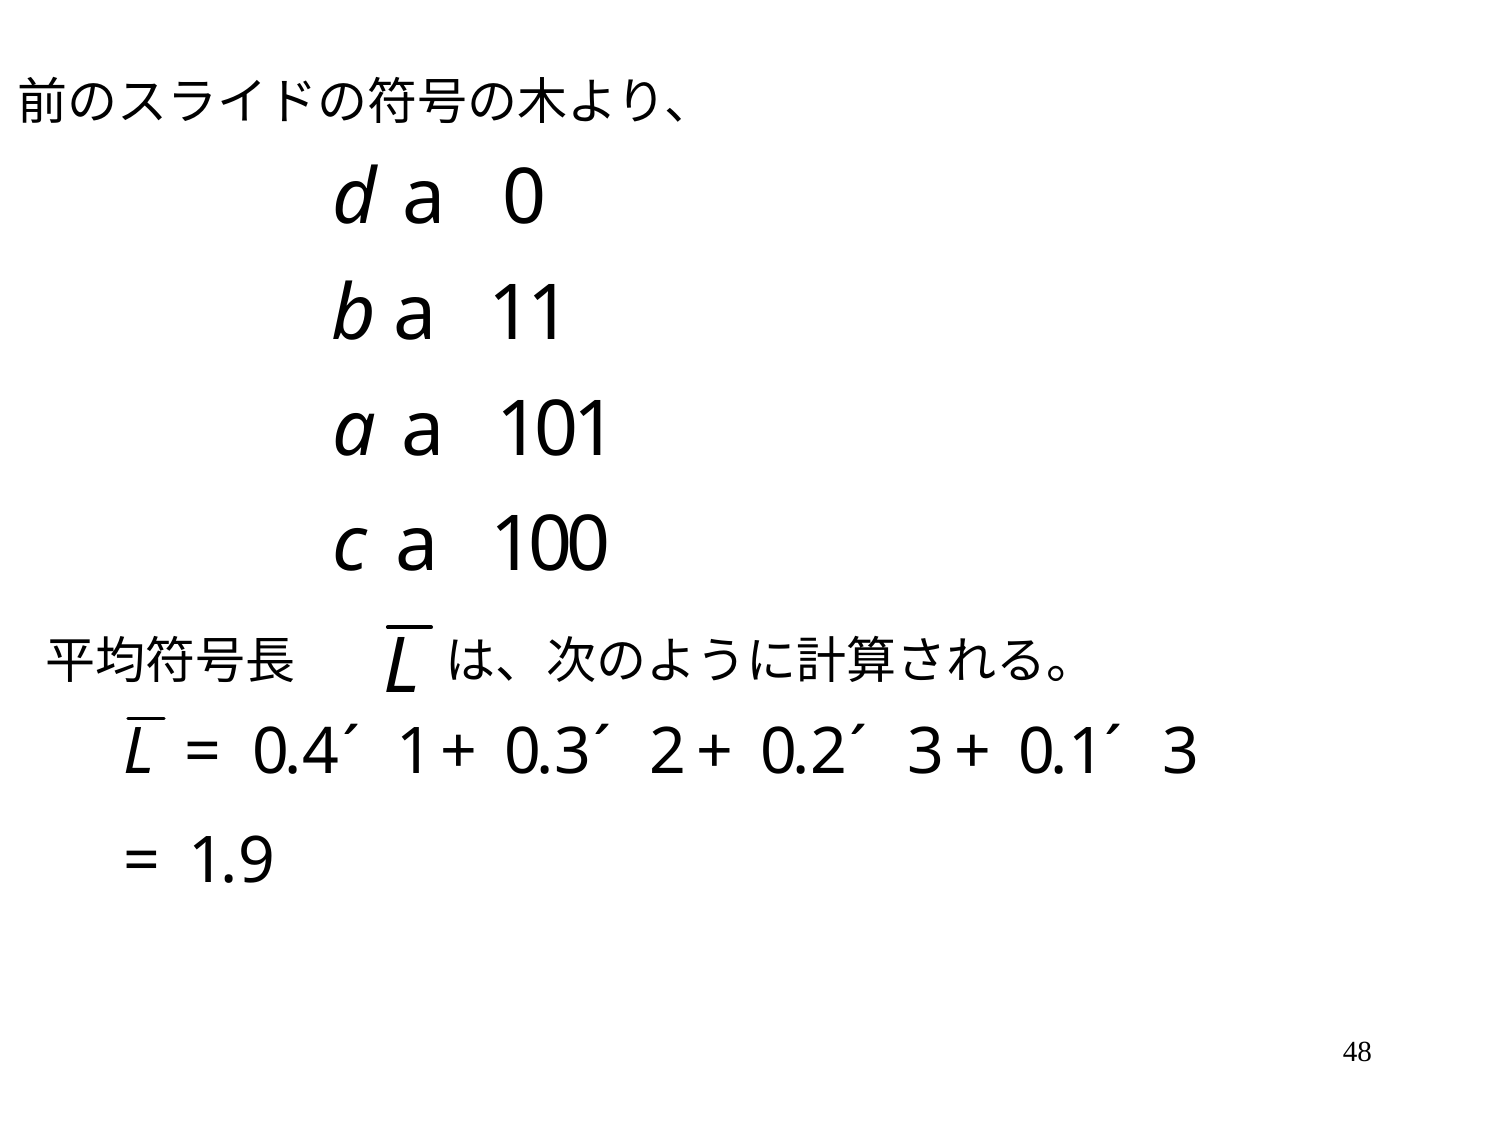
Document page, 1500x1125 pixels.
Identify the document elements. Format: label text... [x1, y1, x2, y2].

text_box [327, 152, 624, 590]
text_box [374, 609, 446, 701]
text_box 平均符号長 は、次のように計算される。 [449, 621, 1111, 696]
slide_number 48 [1074, 1024, 1388, 1101]
text_box 平均符号長 は、次のように計算される。 [31, 621, 369, 696]
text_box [116, 702, 1205, 897]
text_box 前のスライドの符号の木より、 [2, 62, 729, 138]
